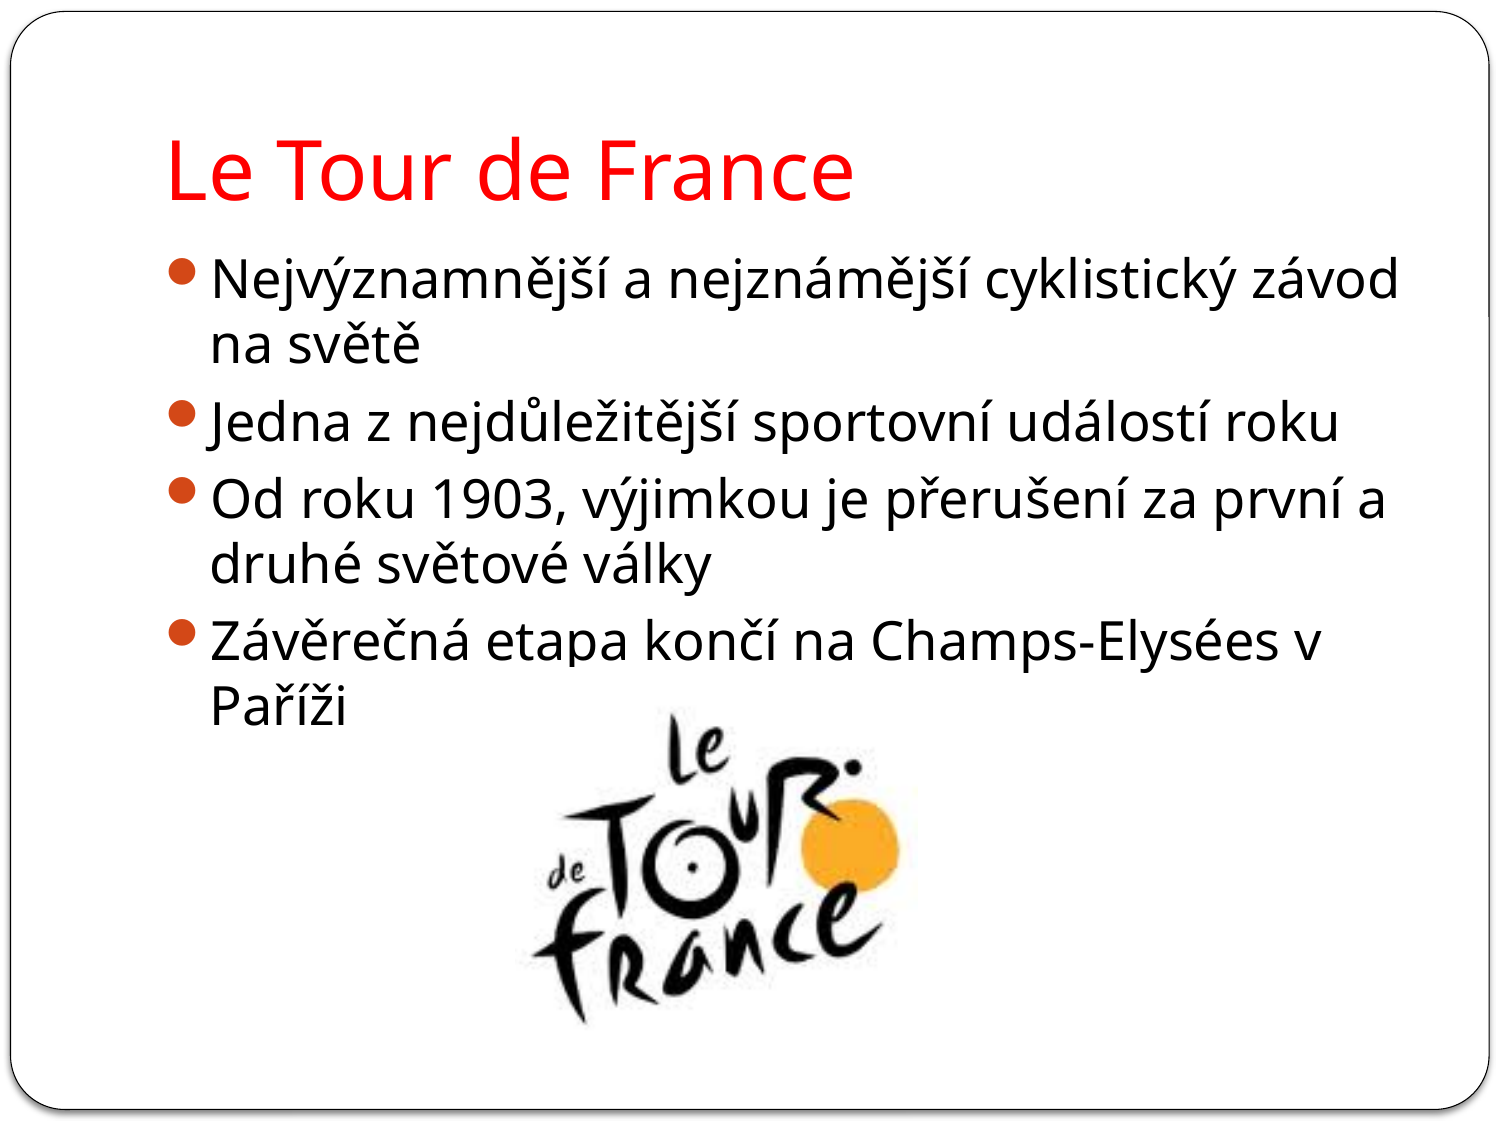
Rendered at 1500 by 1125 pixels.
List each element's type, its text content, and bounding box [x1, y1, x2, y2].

picture [515, 667, 919, 1071]
title Le Tour de France [150, 45, 1425, 233]
list Nejvýznamnější a nejznámější cyklistický závod na světě Jedna z nejdůležitější sportovní událostí roku Od roku 1903, výjimkou je přerušení za první a druhé světové války Závěrečná etapa končí na Champs-Elysées v Paříži [150, 237, 1425, 988]
